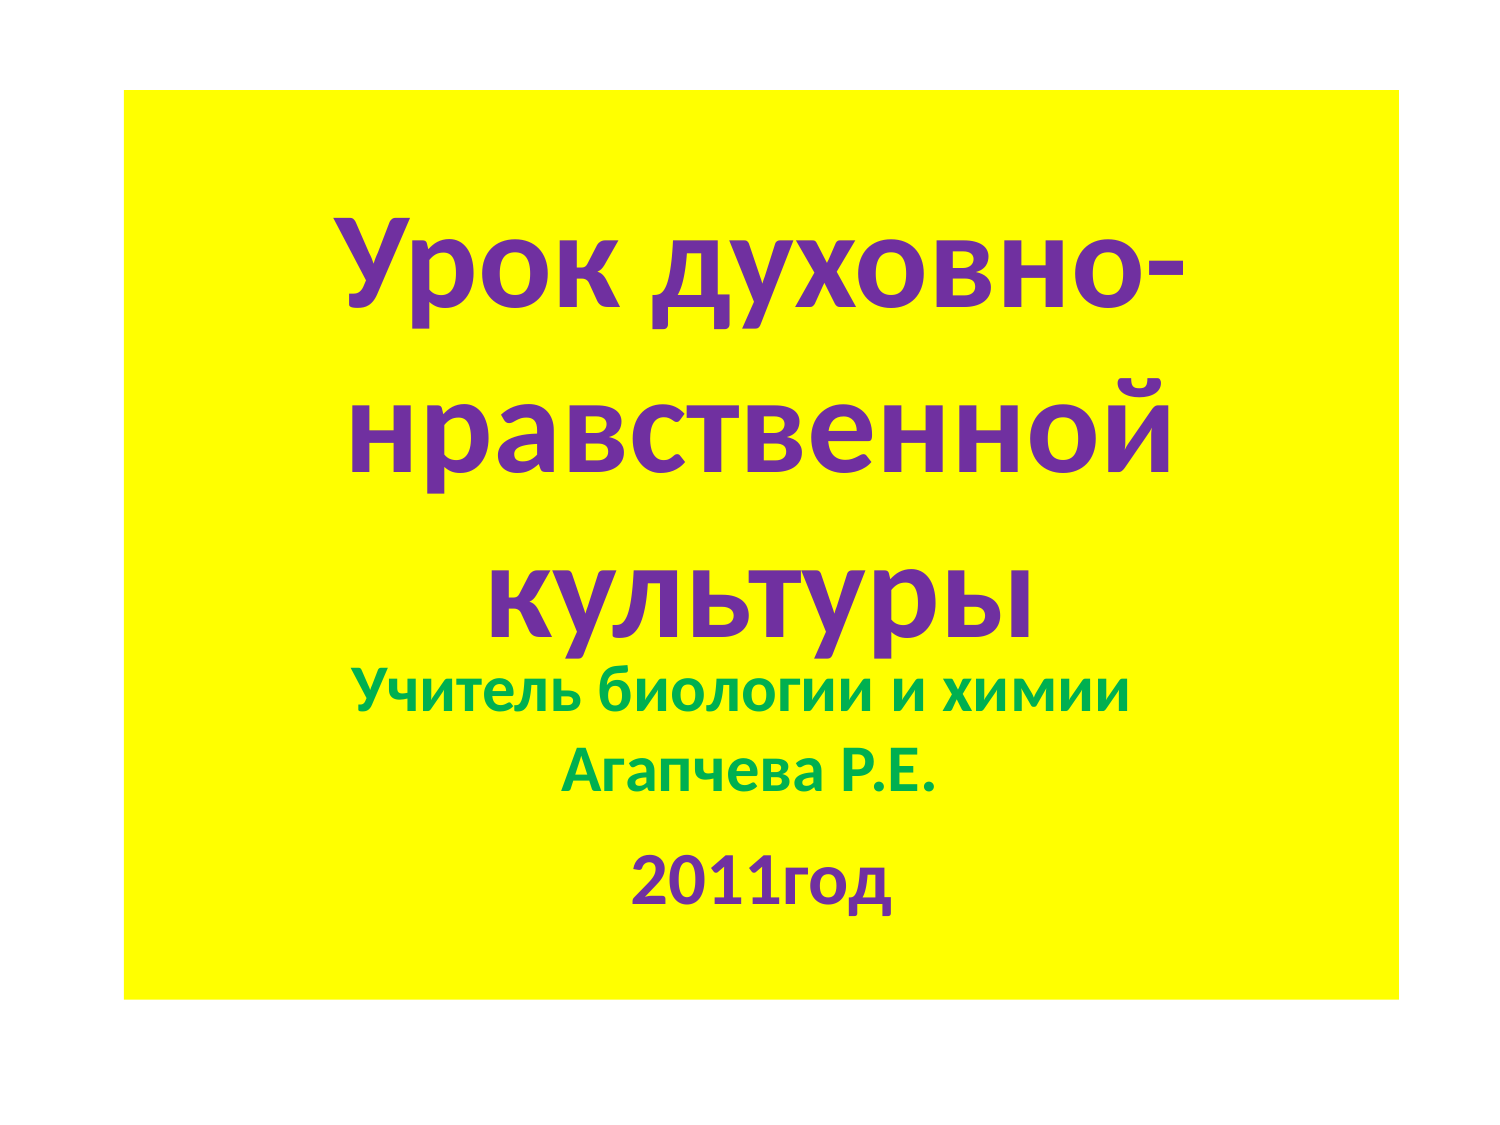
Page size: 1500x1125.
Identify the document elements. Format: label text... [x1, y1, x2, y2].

subtitle Учитель биологии и химии Агапчева Р.Е. [225, 637, 1275, 925]
title Урок духовно-нравственной культуры 2011год [123, 90, 1399, 1000]
